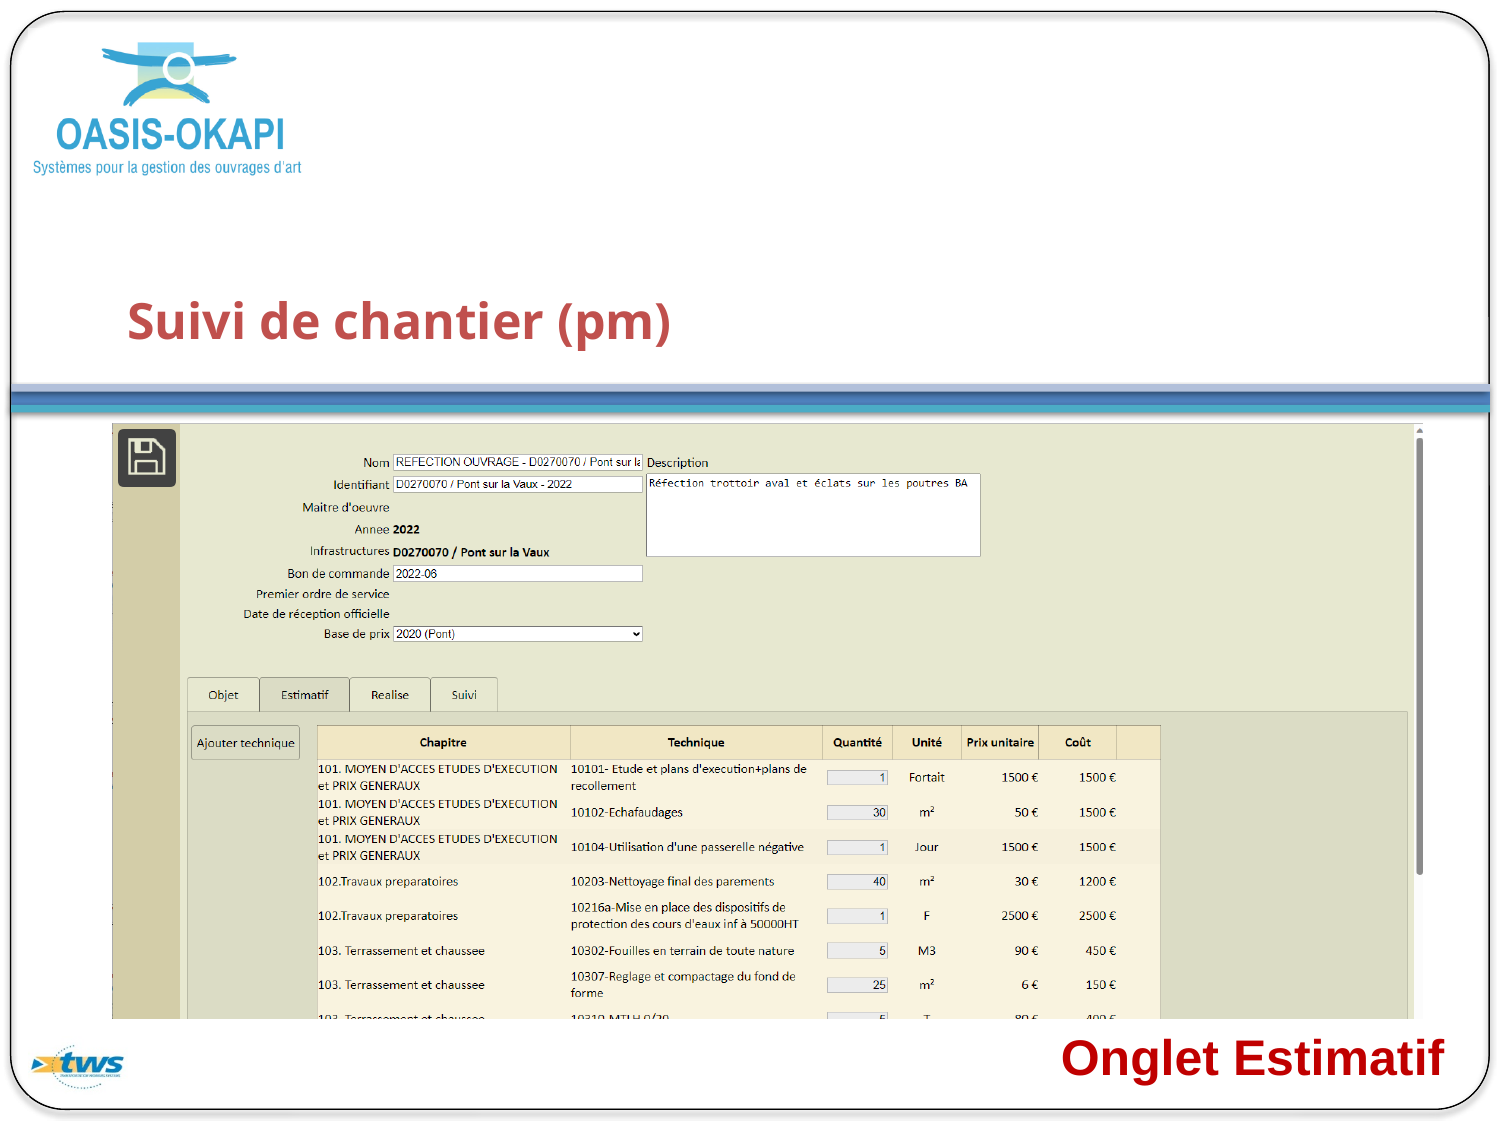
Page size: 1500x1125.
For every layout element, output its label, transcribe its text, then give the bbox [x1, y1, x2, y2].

slide_number Onglet Estimatif [304, 1018, 1460, 1097]
picture [27, 28, 304, 188]
picture [28, 1036, 132, 1097]
picture [112, 423, 1423, 1019]
title Suivi de chantier (pm) [112, 133, 1422, 365]
